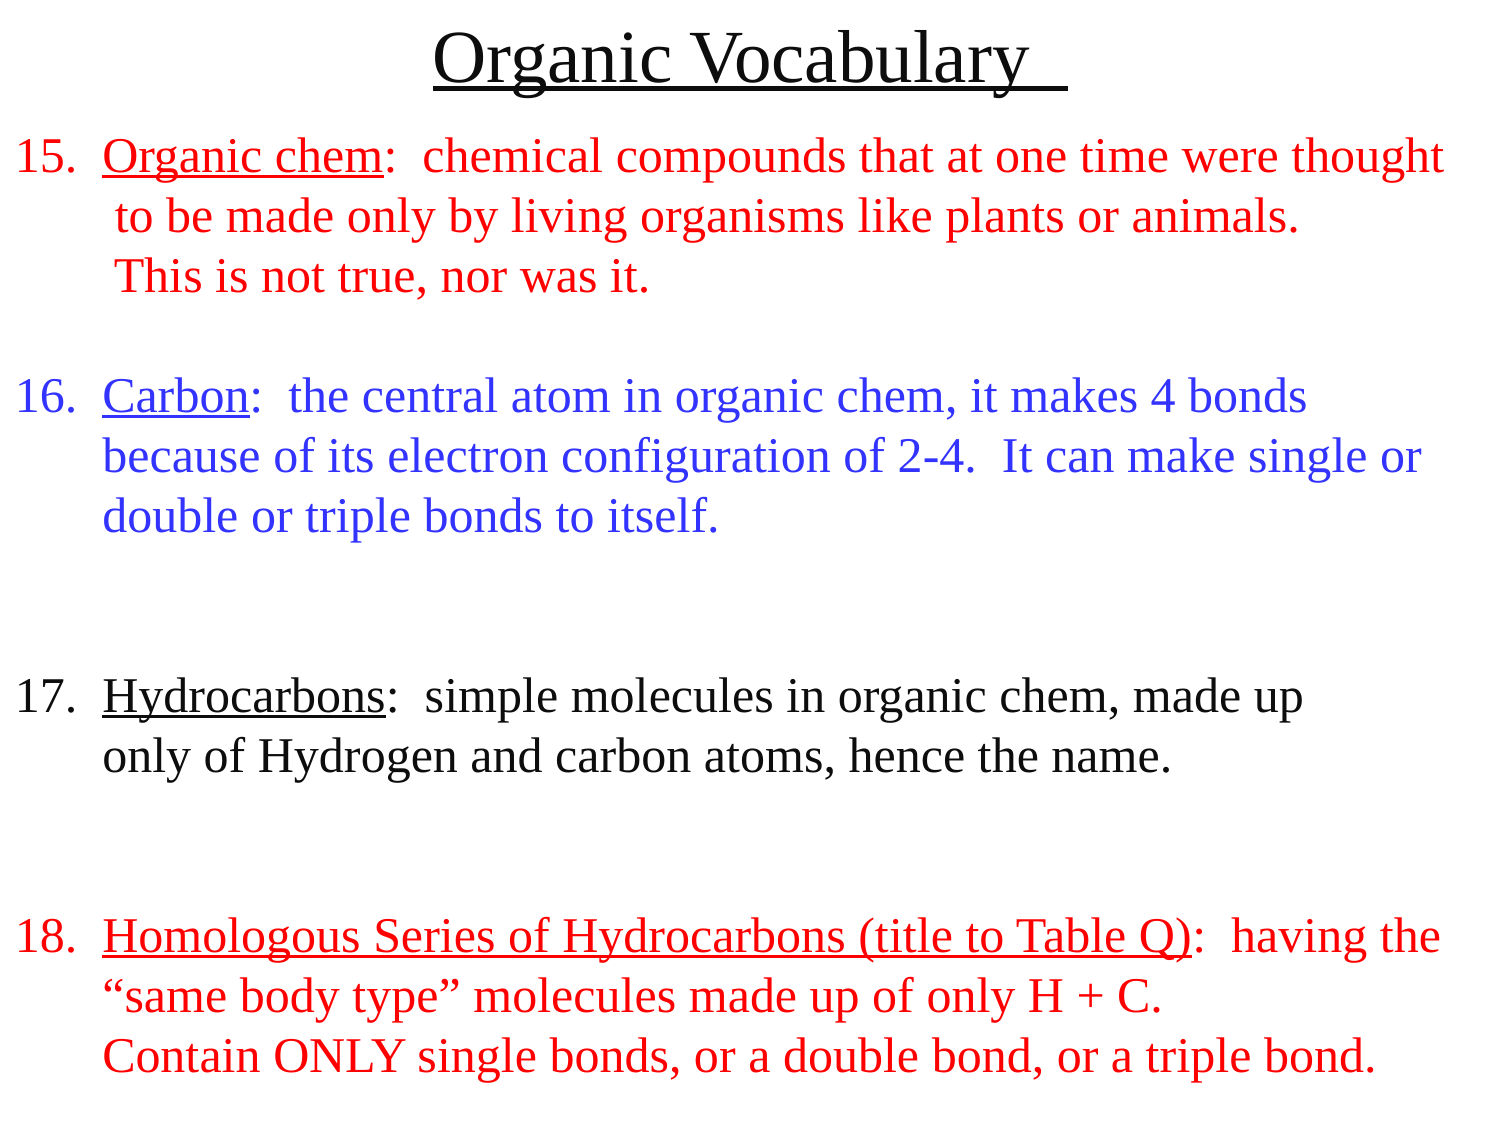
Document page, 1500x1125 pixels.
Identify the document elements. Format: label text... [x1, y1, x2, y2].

text_box Organic Vocabulary 15. Organic chem: chemical compounds that at one time were thought to be made only by living organisms like plants or animals. This is not true, nor was it. 16. Carbon: the central atom in organic chem, it makes 4 bonds because of its electron configuration of 2-4. It can make single or double or triple bonds to itself. 17. Hydrocarbons: simple molecules in organic chem, made up only of Hydrogen and carbon atoms, hence the name. 18. Homologous Series of Hydrocarbons (title to Table Q): having the “same body type” molecules made up of only H + C. Contain ONLY single bonds, or a double bond, or a triple bond. [0, 0, 1500, 1090]
